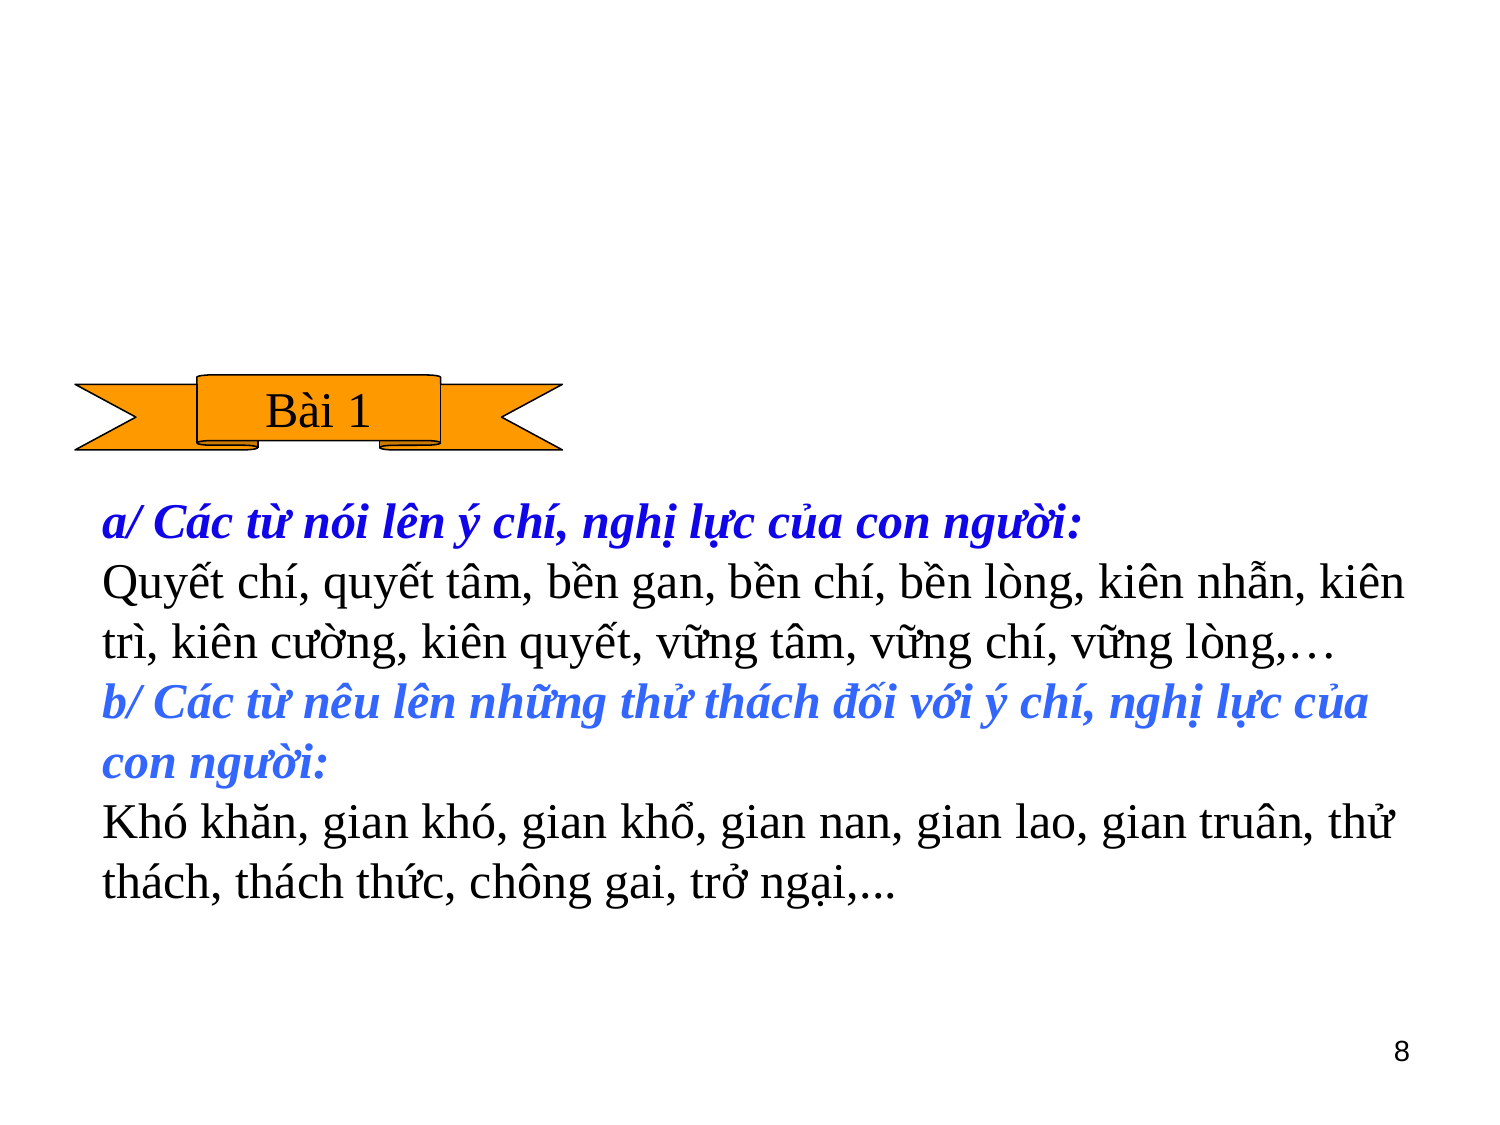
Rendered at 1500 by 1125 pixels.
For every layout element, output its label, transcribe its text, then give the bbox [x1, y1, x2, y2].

text_box Bài 1 [75, 374, 563, 450]
slide_number 8 [1074, 1024, 1426, 1103]
text_box a/ Các từ nói lên ý chí, nghị lực của con người: Quyết chí, quyết tâm, bền gan, bền chí, bền lòng, kiên nhẫn, kiên trì, kiên cường, kiên quyết, vững tâm, vững chí, vững lòng,… b/ Các từ nêu lên những thử thách đối với ý chí, nghị lực của con người: Khó khăn, gian khó, gian khổ, gian nan, gian lao, gian truân, thử thách, thách thức, chông gai, trở ngại,... [87, 481, 1450, 1001]
